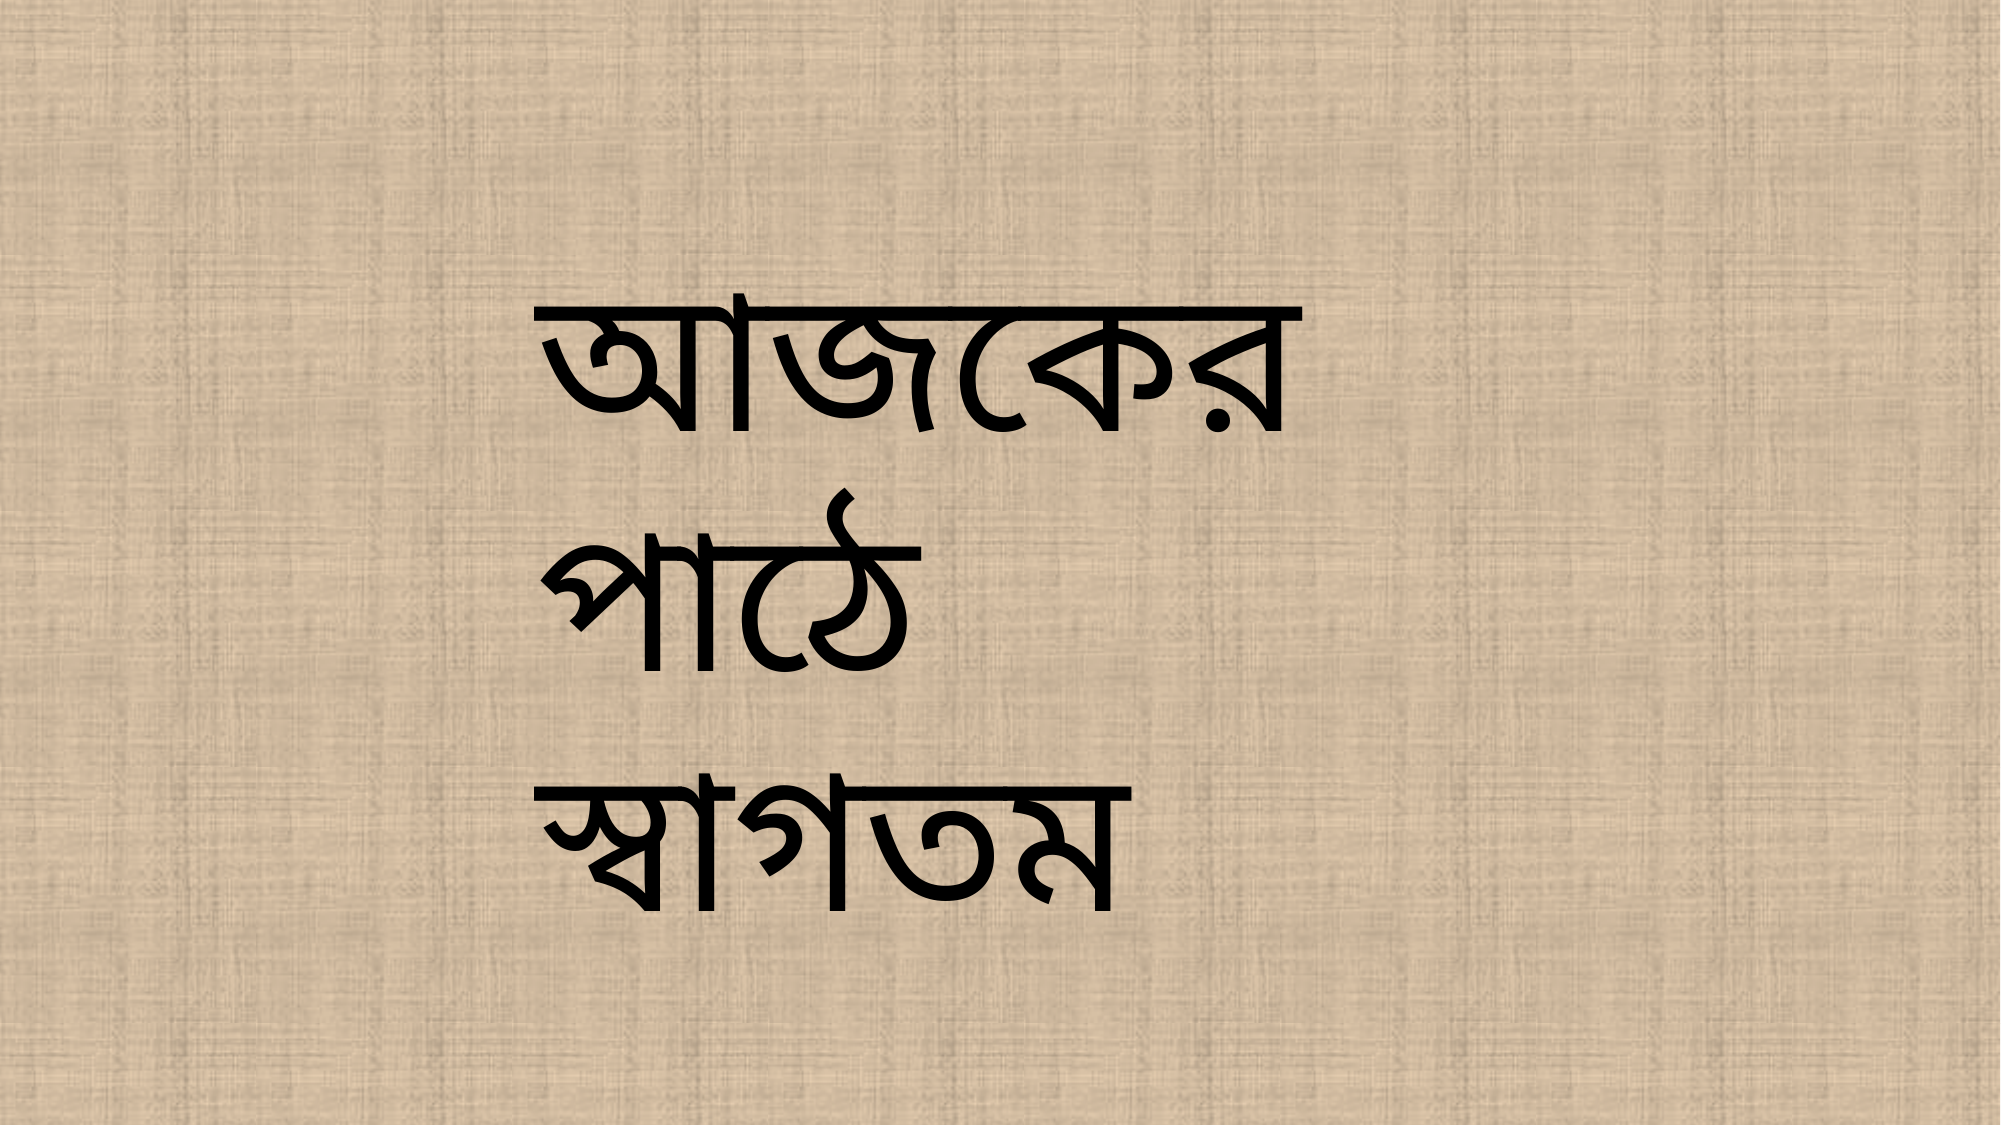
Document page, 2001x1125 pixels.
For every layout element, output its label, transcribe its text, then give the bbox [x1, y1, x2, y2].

text_box আজকের পাঠে স্বাগতম [521, 223, 1579, 959]
